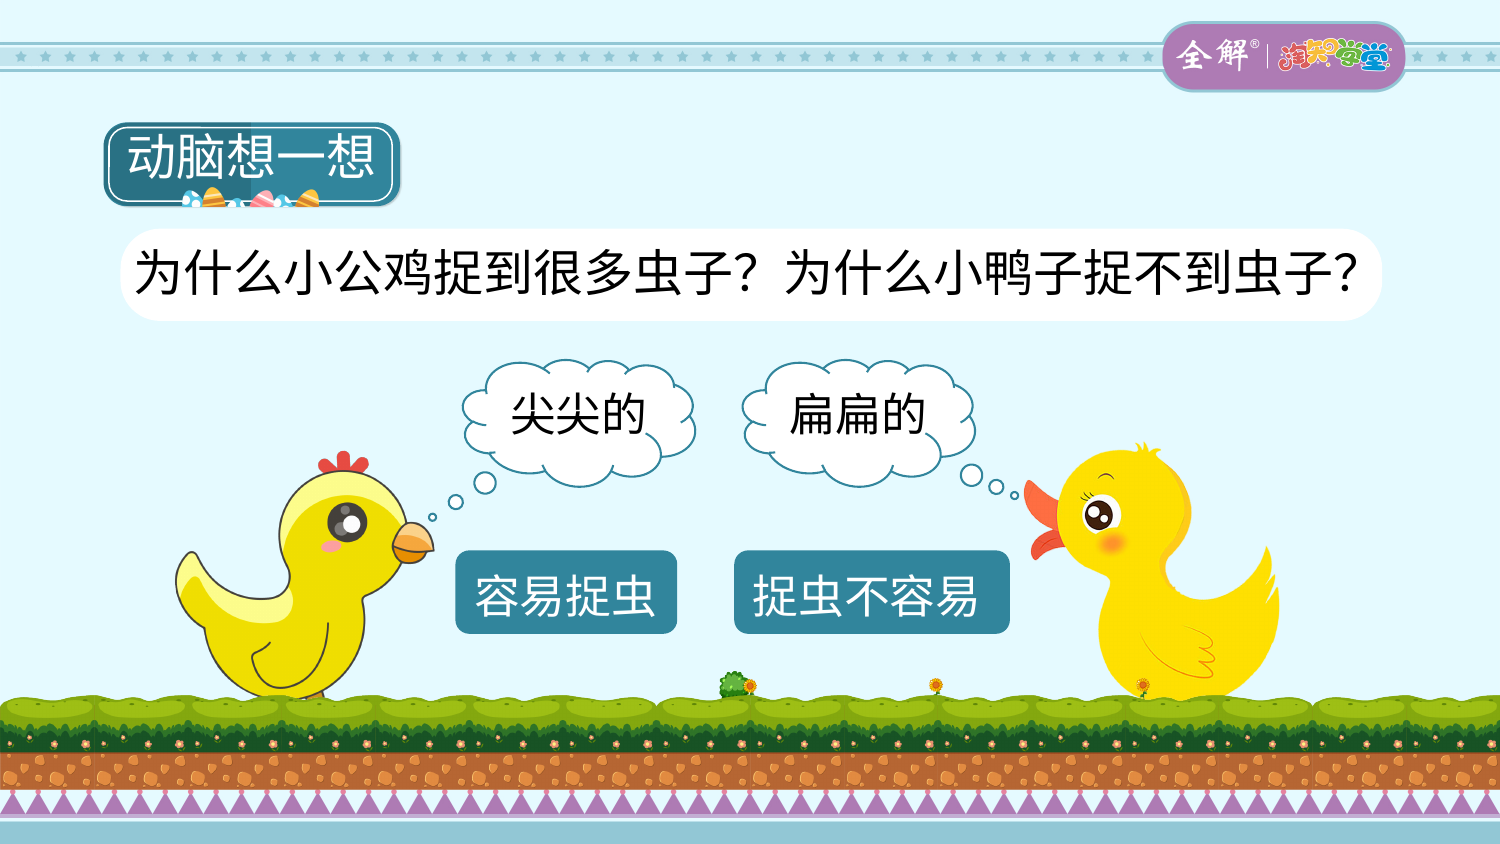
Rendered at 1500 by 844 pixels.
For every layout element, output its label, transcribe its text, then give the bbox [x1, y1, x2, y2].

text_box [103, 118, 401, 207]
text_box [118, 229, 1382, 320]
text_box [741, 357, 976, 487]
text_box 容易捉虫 [455, 550, 678, 634]
text_box 捉虫不容易 [734, 550, 1010, 634]
picture [0, 0, 1500, 844]
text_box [461, 357, 696, 487]
